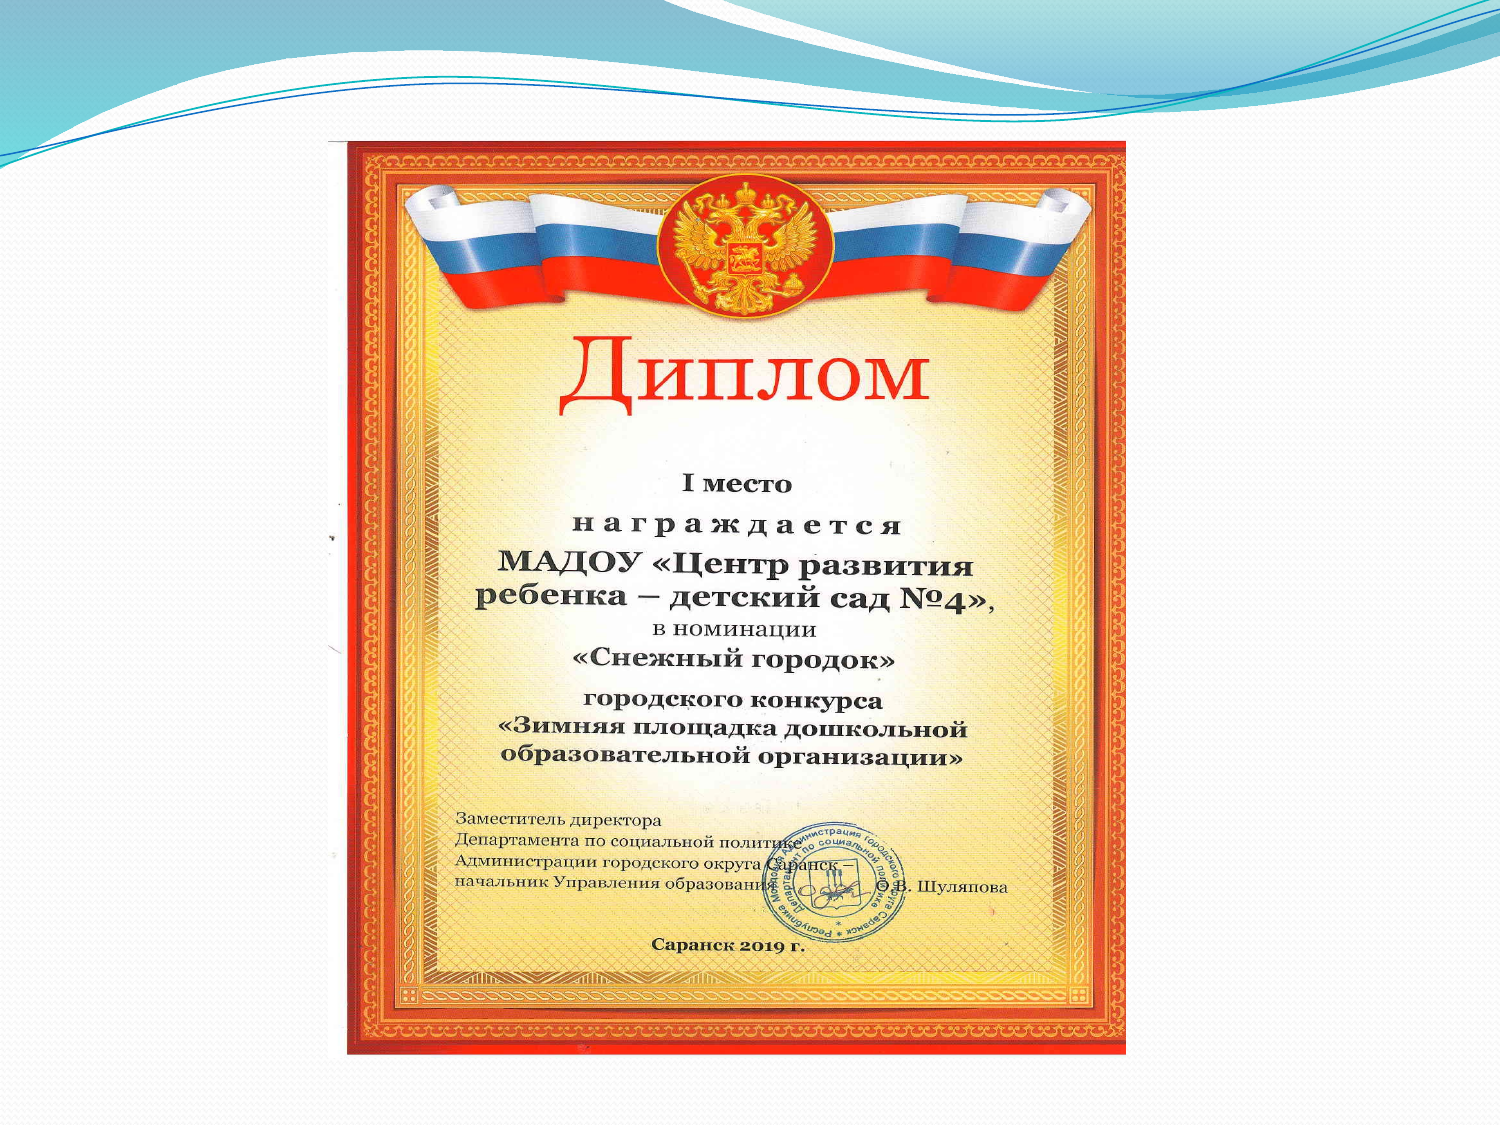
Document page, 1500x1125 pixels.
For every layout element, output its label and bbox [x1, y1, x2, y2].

picture [327, 140, 1127, 1058]
